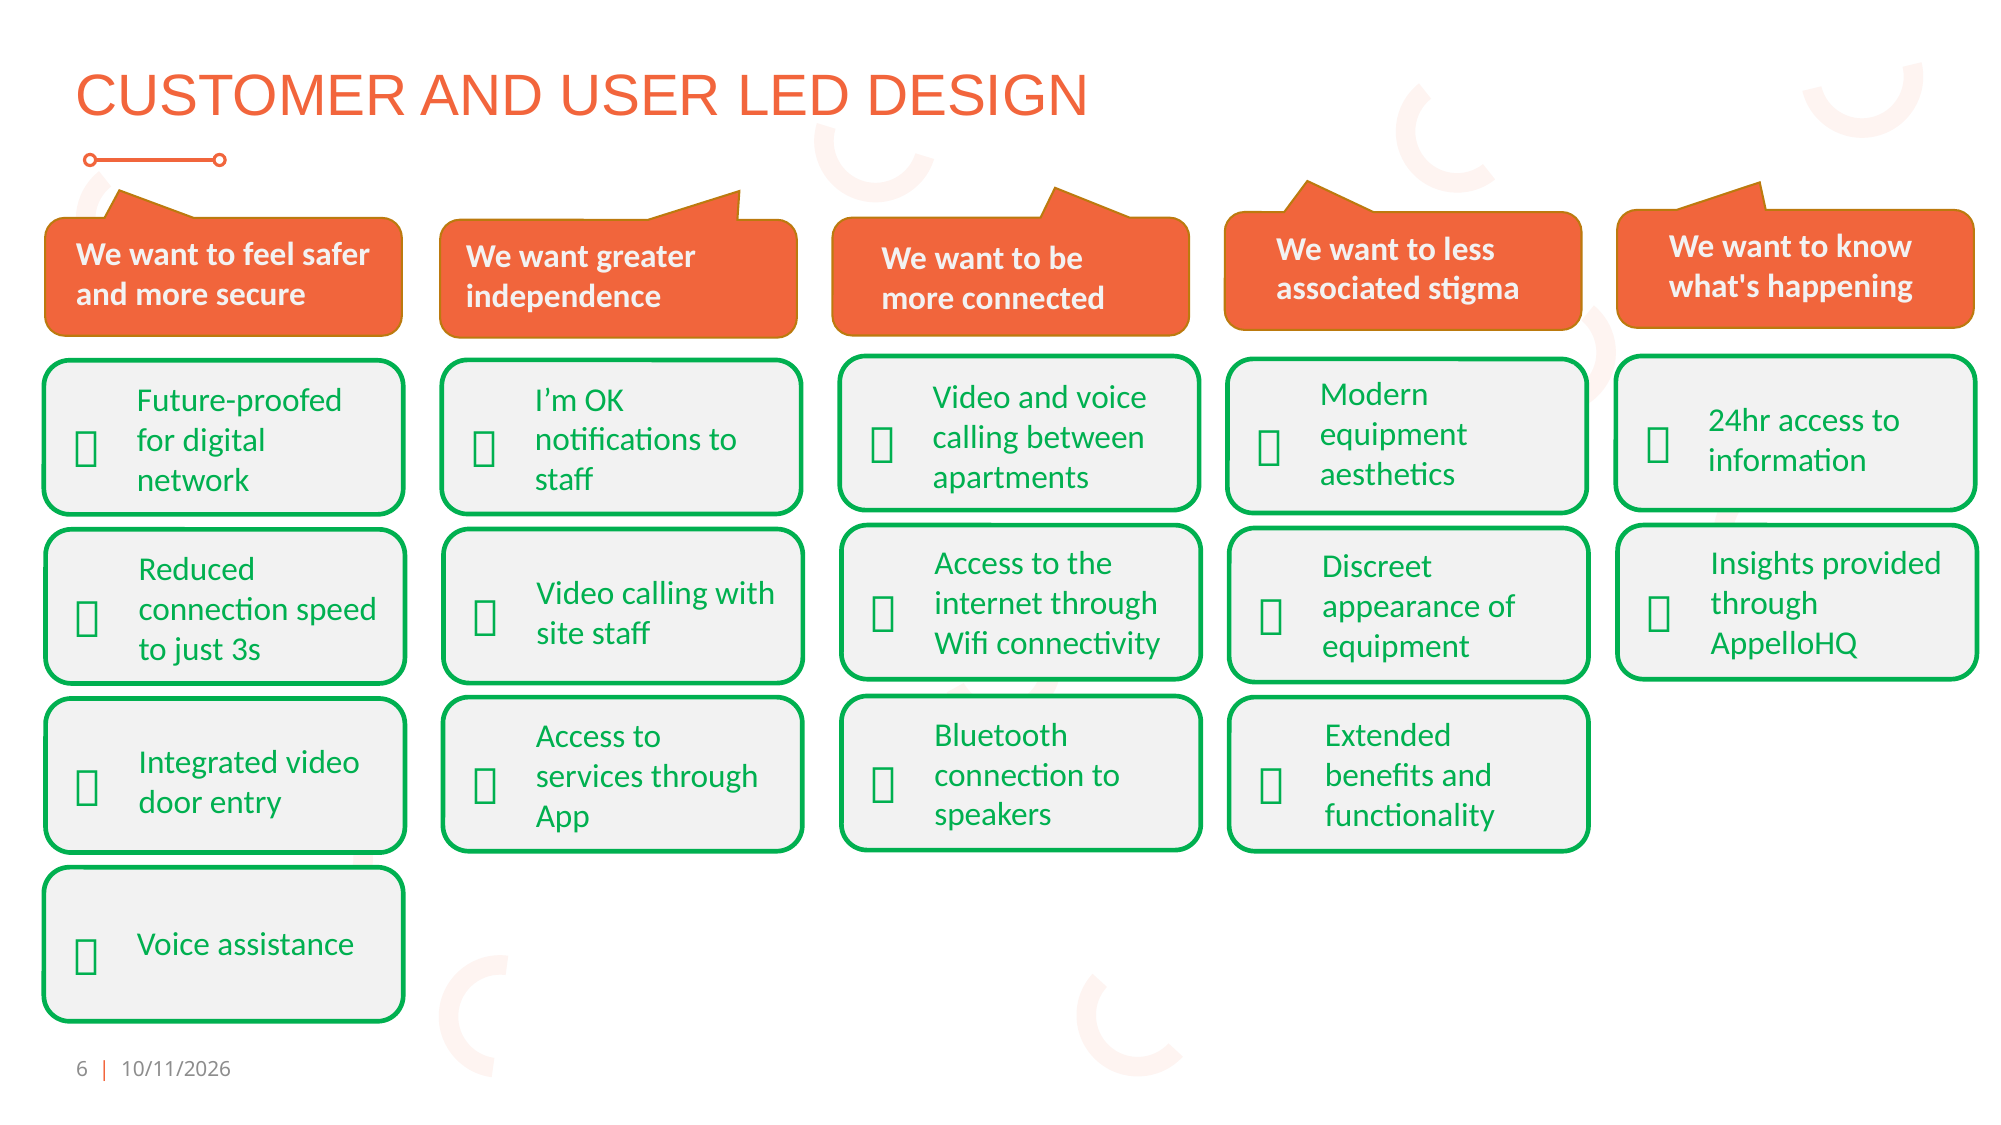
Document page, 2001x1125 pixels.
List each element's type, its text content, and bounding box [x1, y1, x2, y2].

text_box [43, 867, 404, 1022]
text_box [442, 697, 803, 852]
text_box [841, 695, 1201, 851]
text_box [82, 75, 1931, 1074]
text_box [1617, 525, 1977, 680]
text_box 6 | 29/10/2019 [61, 1047, 748, 1093]
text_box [45, 698, 405, 853]
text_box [43, 360, 404, 515]
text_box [841, 525, 1201, 680]
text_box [45, 529, 405, 684]
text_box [832, 217, 1190, 336]
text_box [45, 217, 402, 336]
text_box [1229, 697, 1589, 852]
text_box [84, 154, 226, 166]
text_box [839, 356, 1200, 511]
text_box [1229, 527, 1589, 683]
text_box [1227, 358, 1587, 513]
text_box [1617, 209, 1974, 328]
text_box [440, 219, 797, 338]
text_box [443, 528, 803, 684]
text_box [1224, 212, 1582, 330]
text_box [1615, 356, 1976, 511]
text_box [441, 359, 802, 514]
text_box CUSTOMER AND USER LED DESIGN [61, 42, 1512, 136]
